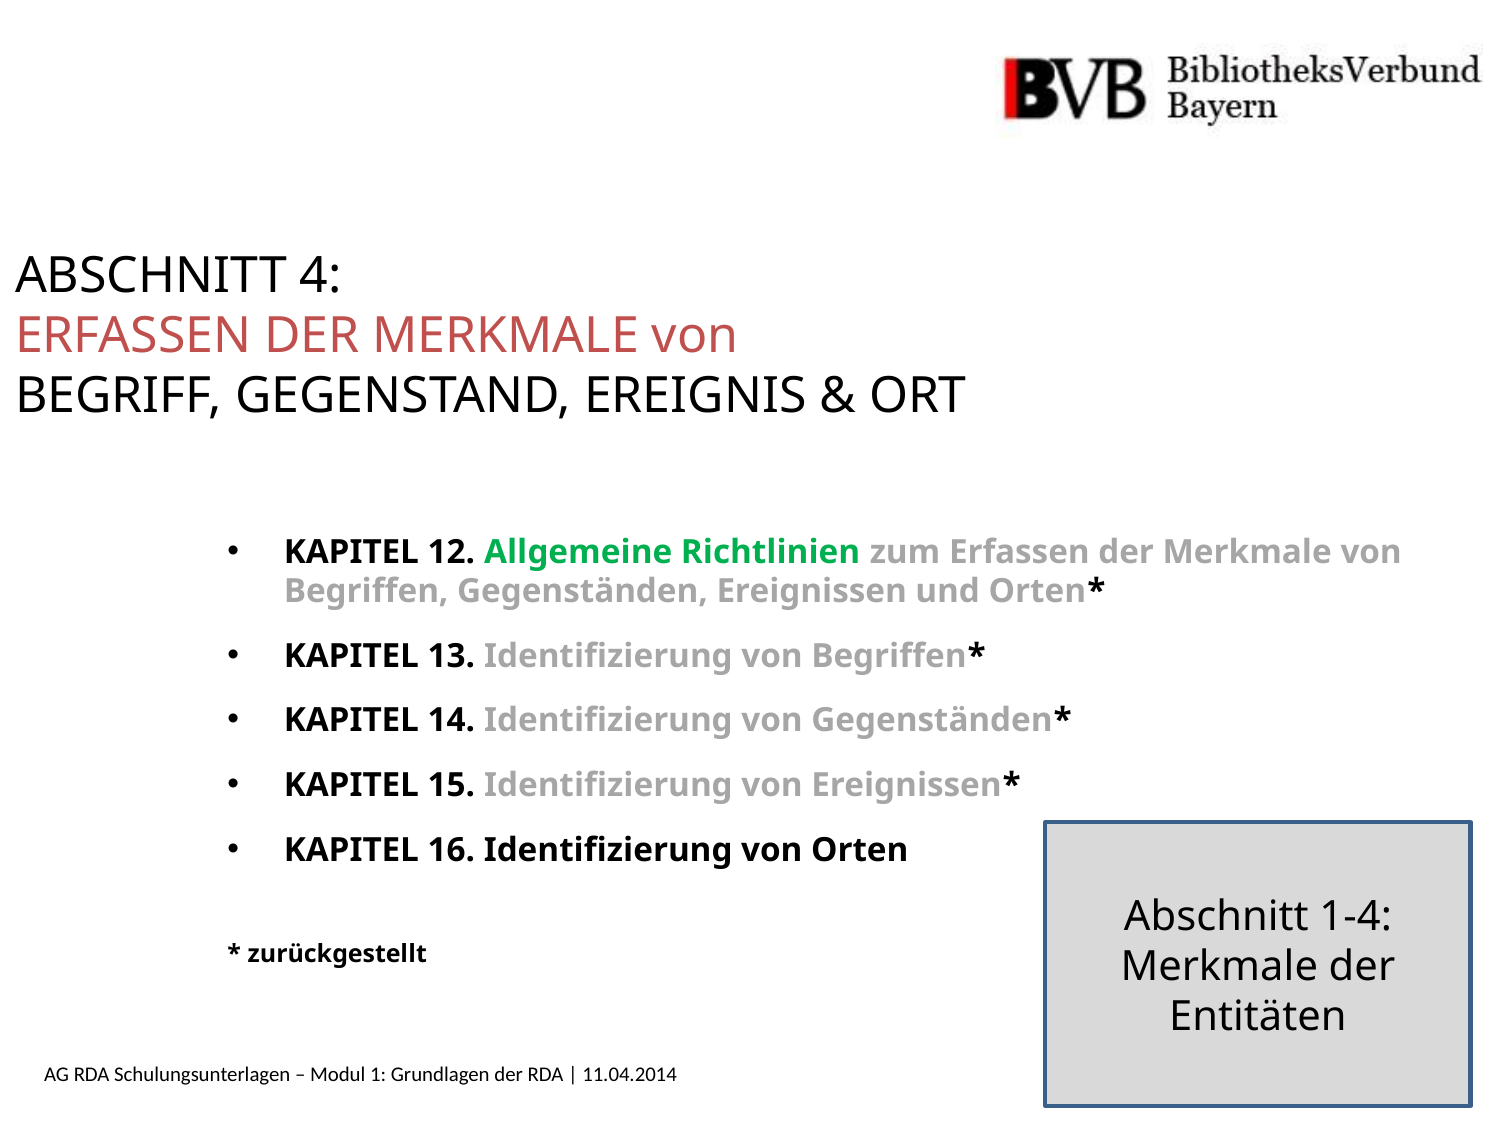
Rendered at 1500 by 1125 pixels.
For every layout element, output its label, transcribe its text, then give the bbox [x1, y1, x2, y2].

picture [995, 30, 1483, 138]
text_box Abschnitt 1-4: Merkmale der Entitäten [1043, 820, 1473, 1108]
list KAPITEL 12. Allgemeine Richtlinien zum Erfassen der Merkmale von Begriffen, Gegenständen, Ereignissen und Orten* KAPITEL 13. Identifizierung von Begriffen* KAPITEL 14. Identifizierung von Gegenständen* KAPITEL 15. Identifizierung von Ereignissen* KAPITEL 16. Identifizierung von Orten * zurückgestellt [212, 522, 1500, 1000]
title ABSCHNITT 4: ERFASSEN DER MERKMALE von BEGRIFF, GEGENSTAND, EREIGNIS & ORT [0, 208, 1253, 457]
